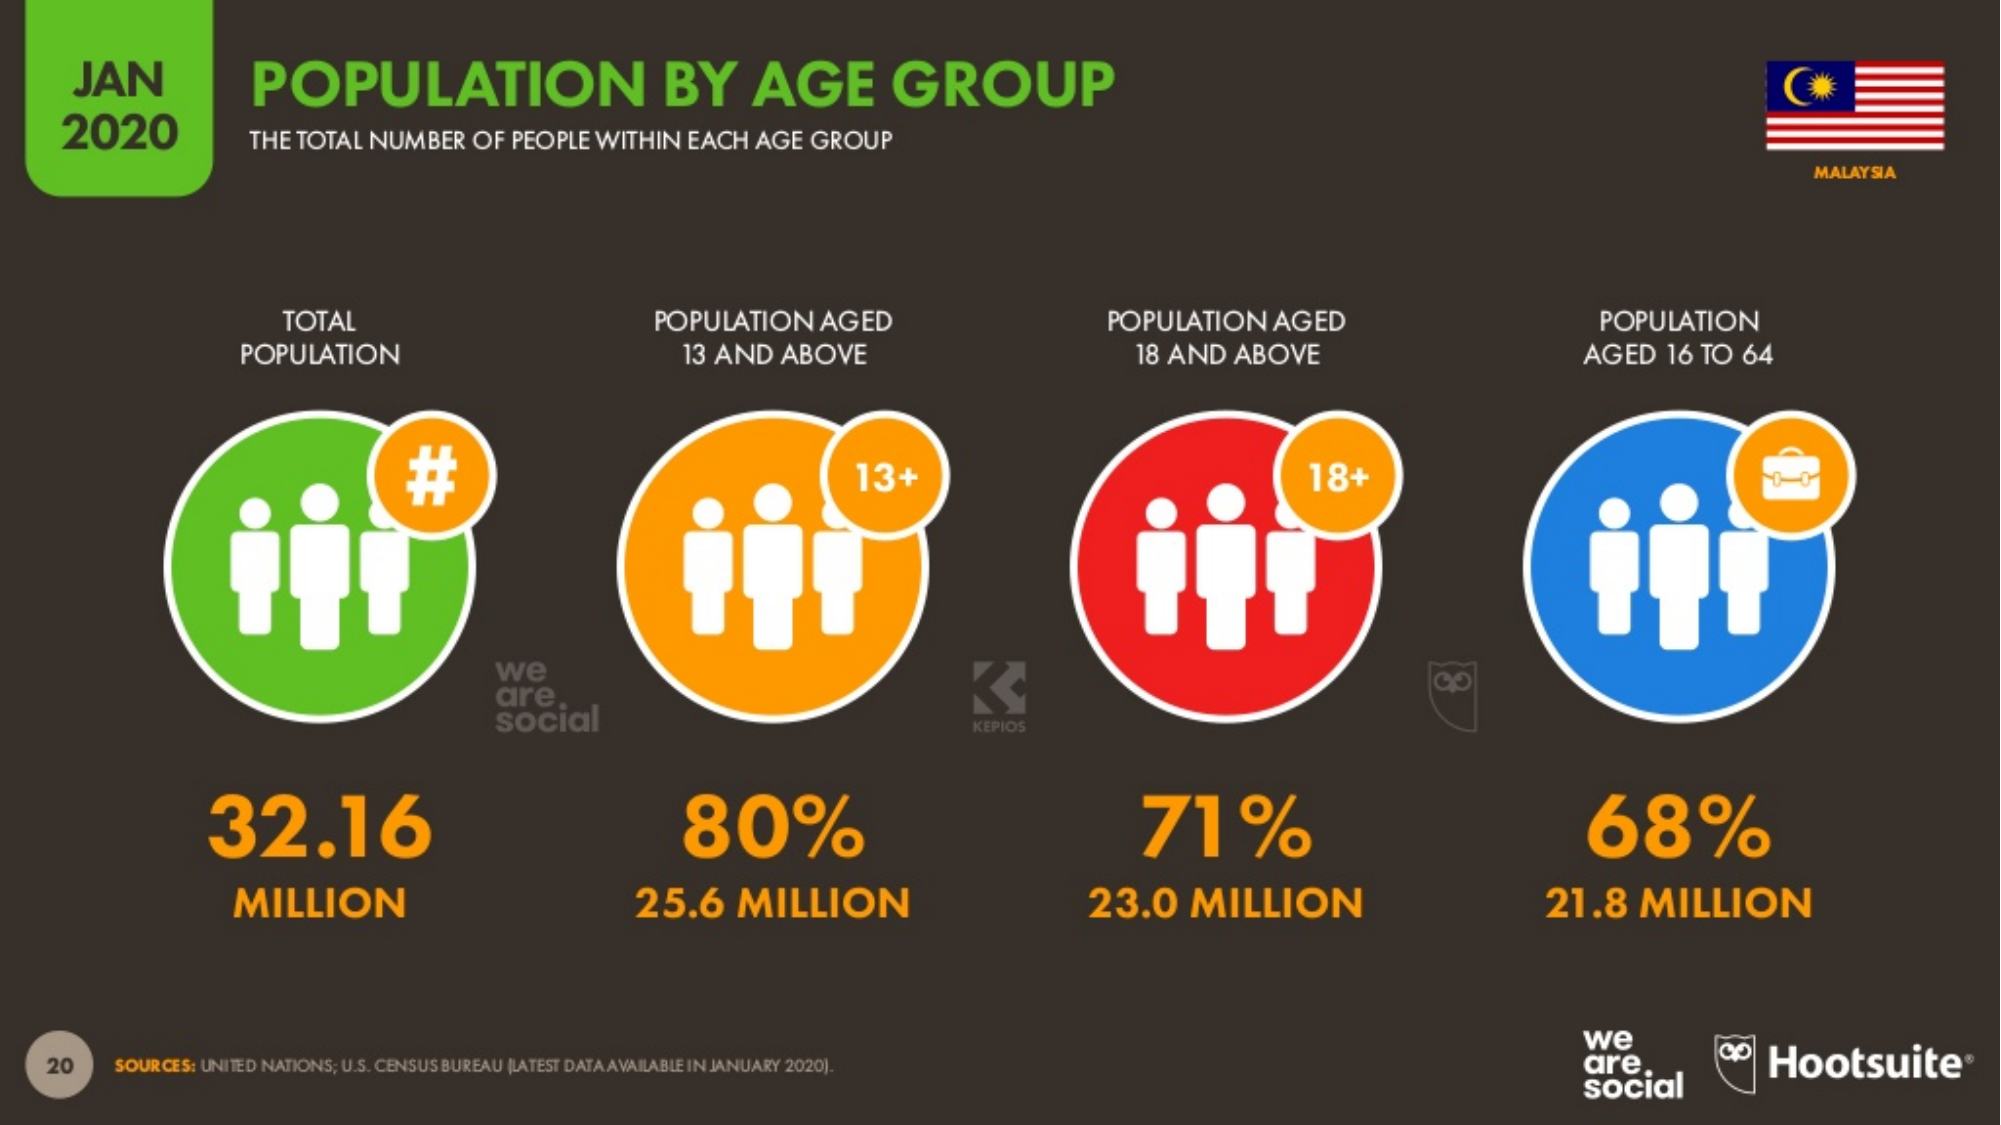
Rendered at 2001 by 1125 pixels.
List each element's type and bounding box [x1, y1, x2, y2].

list [0, 0, 2000, 1125]
